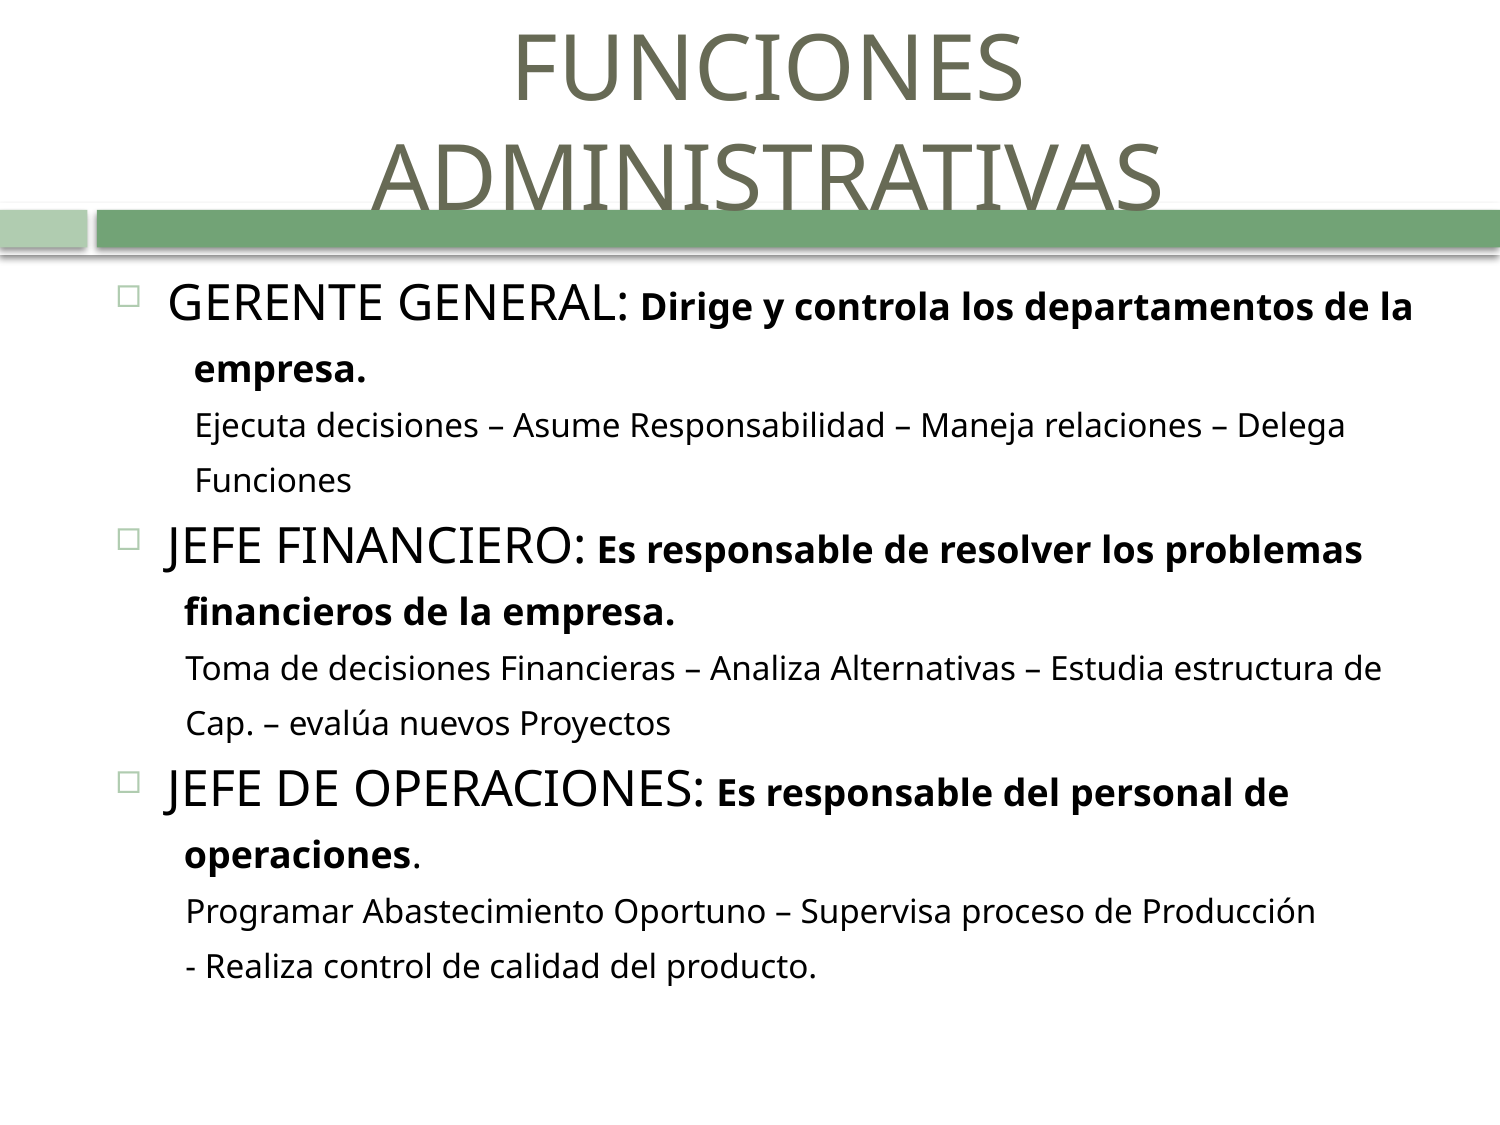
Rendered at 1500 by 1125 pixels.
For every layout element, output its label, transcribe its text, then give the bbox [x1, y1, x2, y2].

title FUNCIONES ADMINISTRATIVAS [99, 37, 1438, 201]
list GERENTE GENERAL: Dirige y controla los departamentos de la empresa. Ejecuta decisiones – Asume Responsabilidad – Maneja relaciones – Delega Funciones JEFE FINANCIERO: Es responsable de resolver los problemas financieros de la empresa. Toma de decisiones Financieras – Analiza Alternativas – Estudia estructura de Cap. – evalúa nuevos Proyectos JEFE DE OPERACIONES: Es responsable del personal de operaciones. Programar Abastecimiento Oportuno – Supervisa proceso de Producción - Realiza control de calidad del producto. [100, 262, 1439, 1006]
